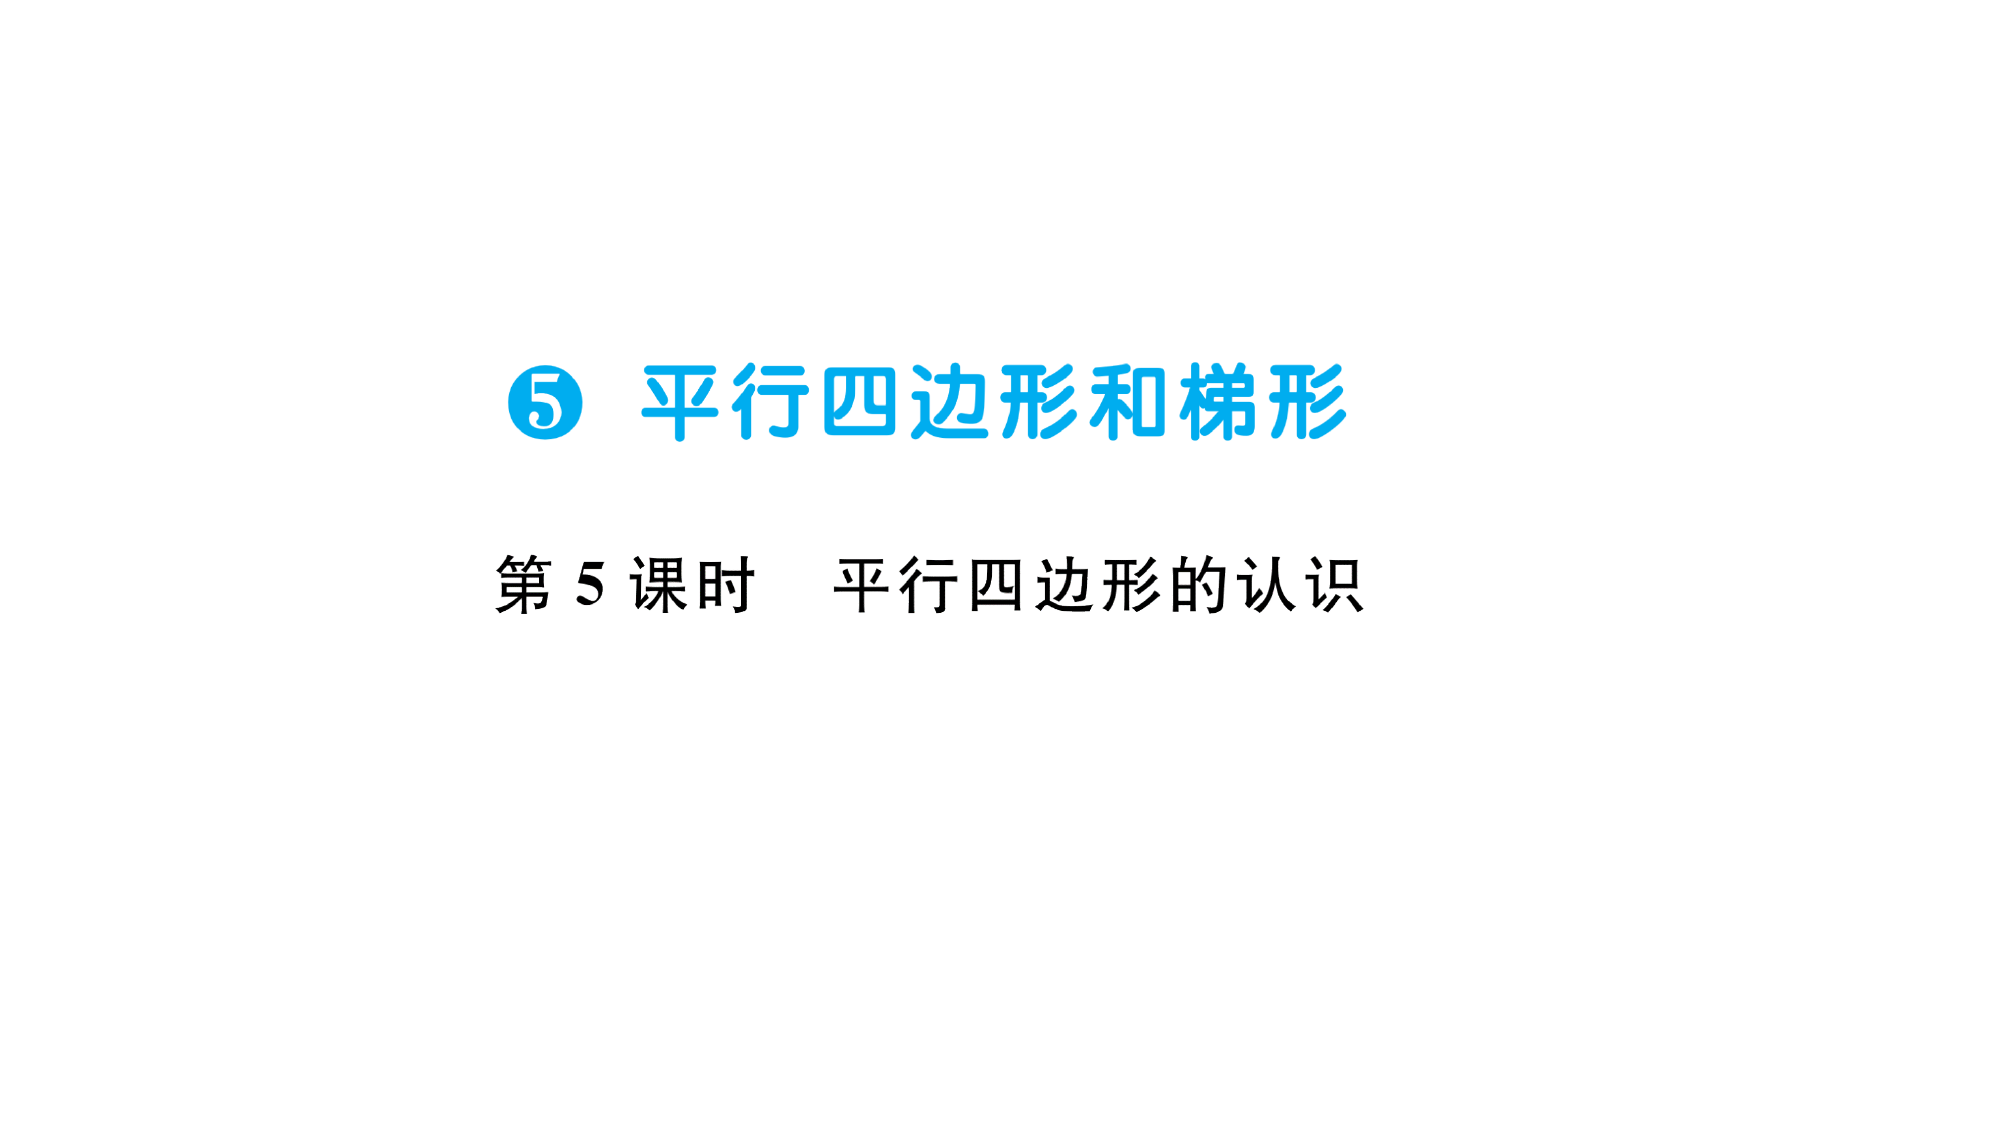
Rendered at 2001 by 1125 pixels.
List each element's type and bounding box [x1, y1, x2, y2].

picture [491, 513, 2000, 662]
picture [504, 337, 1783, 465]
